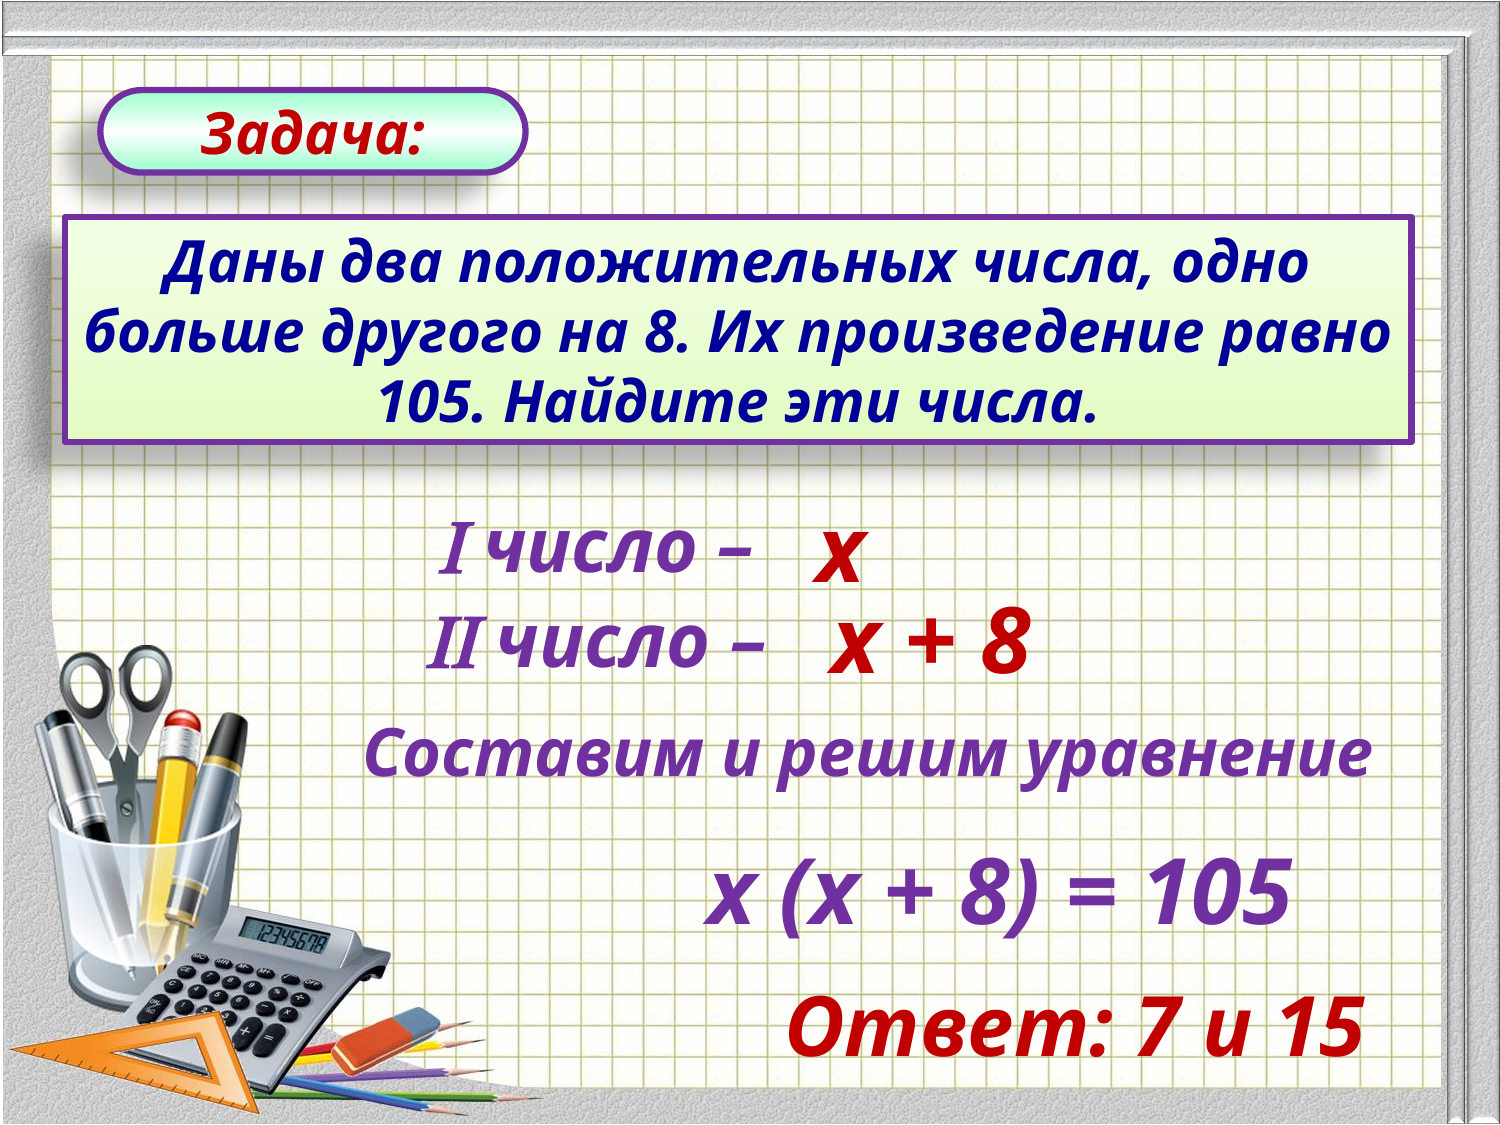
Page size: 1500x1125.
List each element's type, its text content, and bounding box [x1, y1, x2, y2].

text_box х [801, 483, 881, 609]
text_box  число – [410, 584, 782, 690]
text_box Задача: [100, 90, 526, 173]
text_box Ответ: 7 и 15 [769, 966, 1381, 1081]
text_box  число – [422, 490, 769, 584]
text_box Составим и решим уравнение [347, 702, 1390, 798]
text_box х (х + 8) = 105 [692, 826, 1308, 951]
text_box х + 8 [817, 574, 1047, 699]
picture [0, 0, 1500, 1125]
text_box Даны два положительных числа, одно больше другого на 8. Их произведение равно 105. Найдите эти числа. [64, 216, 1412, 443]
